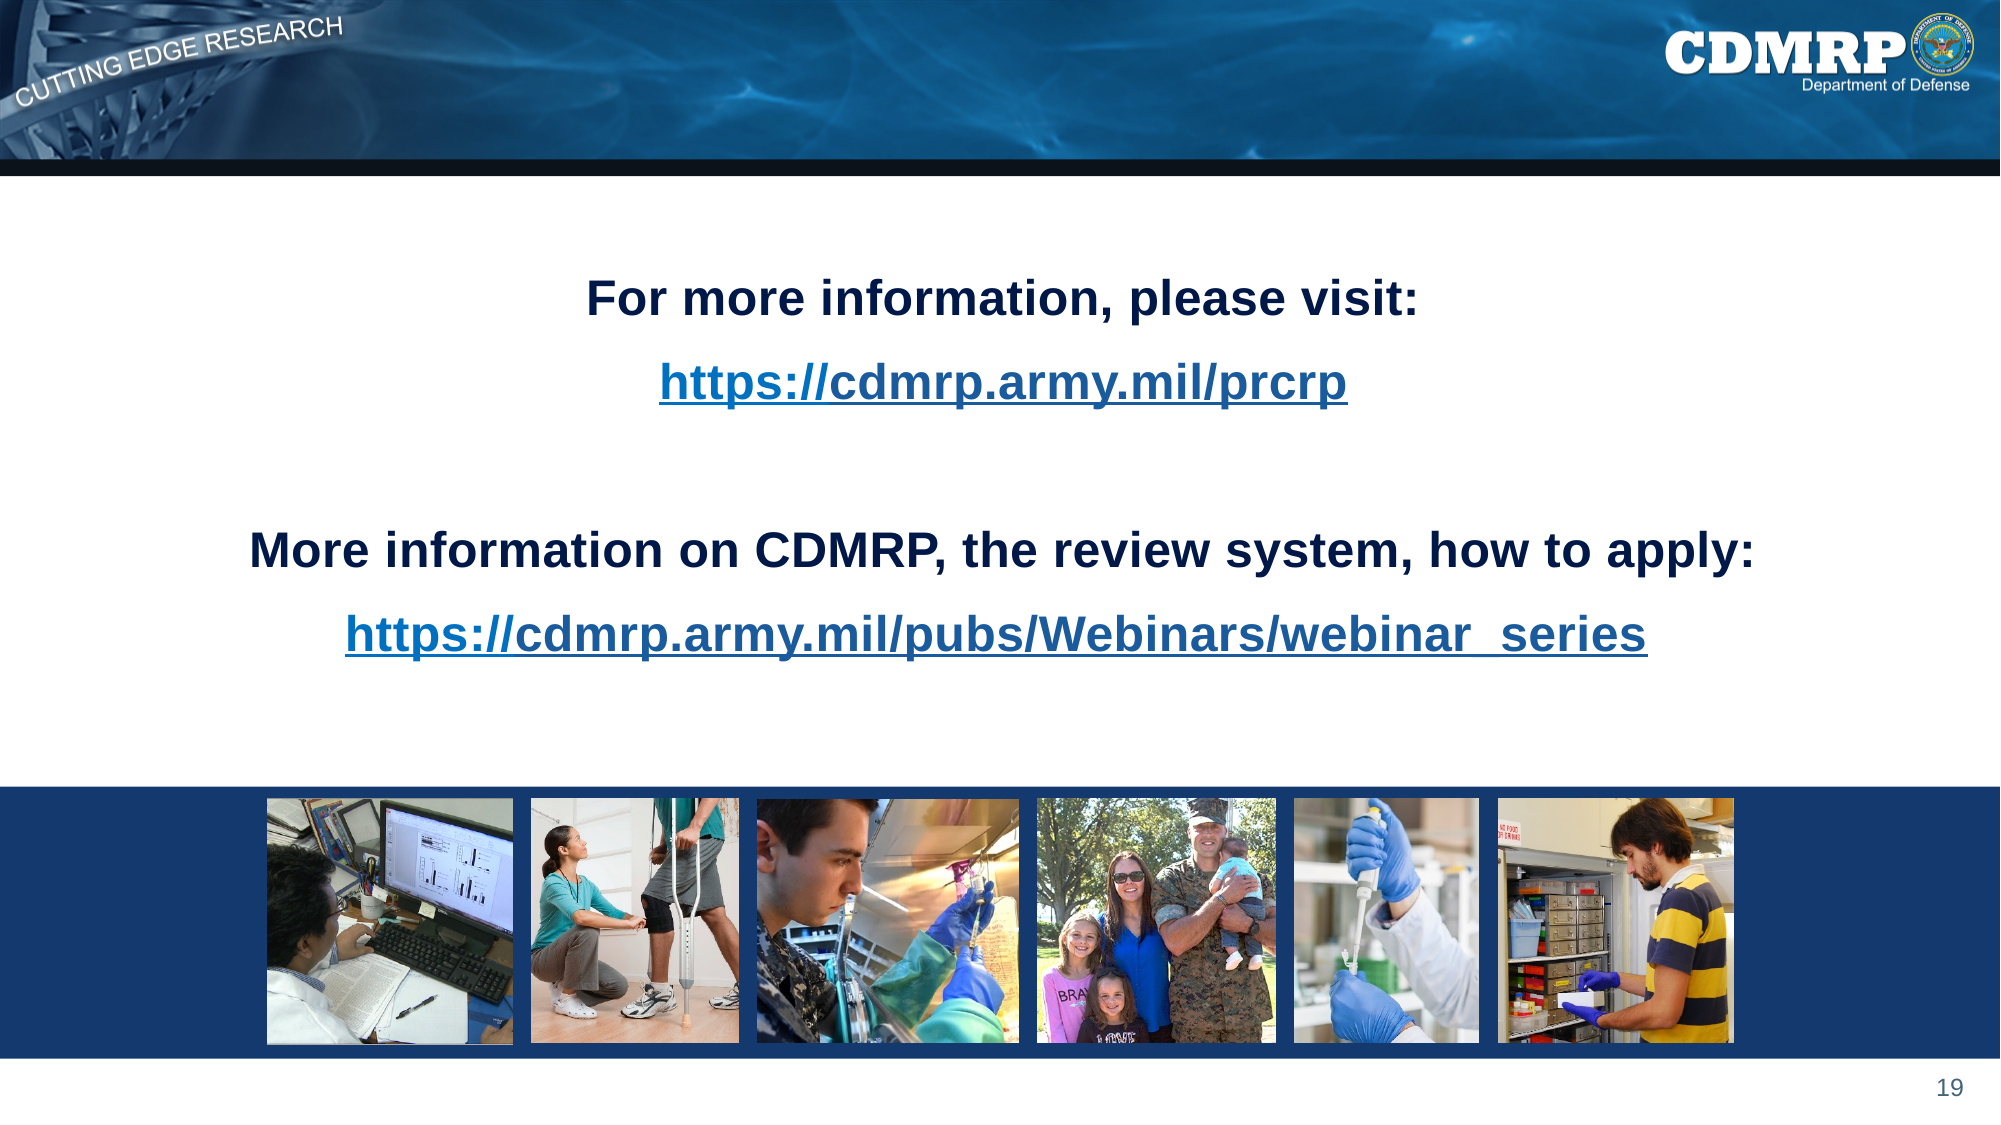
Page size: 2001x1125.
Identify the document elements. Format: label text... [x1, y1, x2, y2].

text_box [267, 798, 1734, 1045]
picture [0, 0, 2000, 159]
title For more information, please visit: https://cdmrp.army.mil/prcrp More information on CDMRP, the review system, how to apply: https://cdmrp.army.mil/pubs/Webinars/webinar_series [53, 213, 1954, 749]
